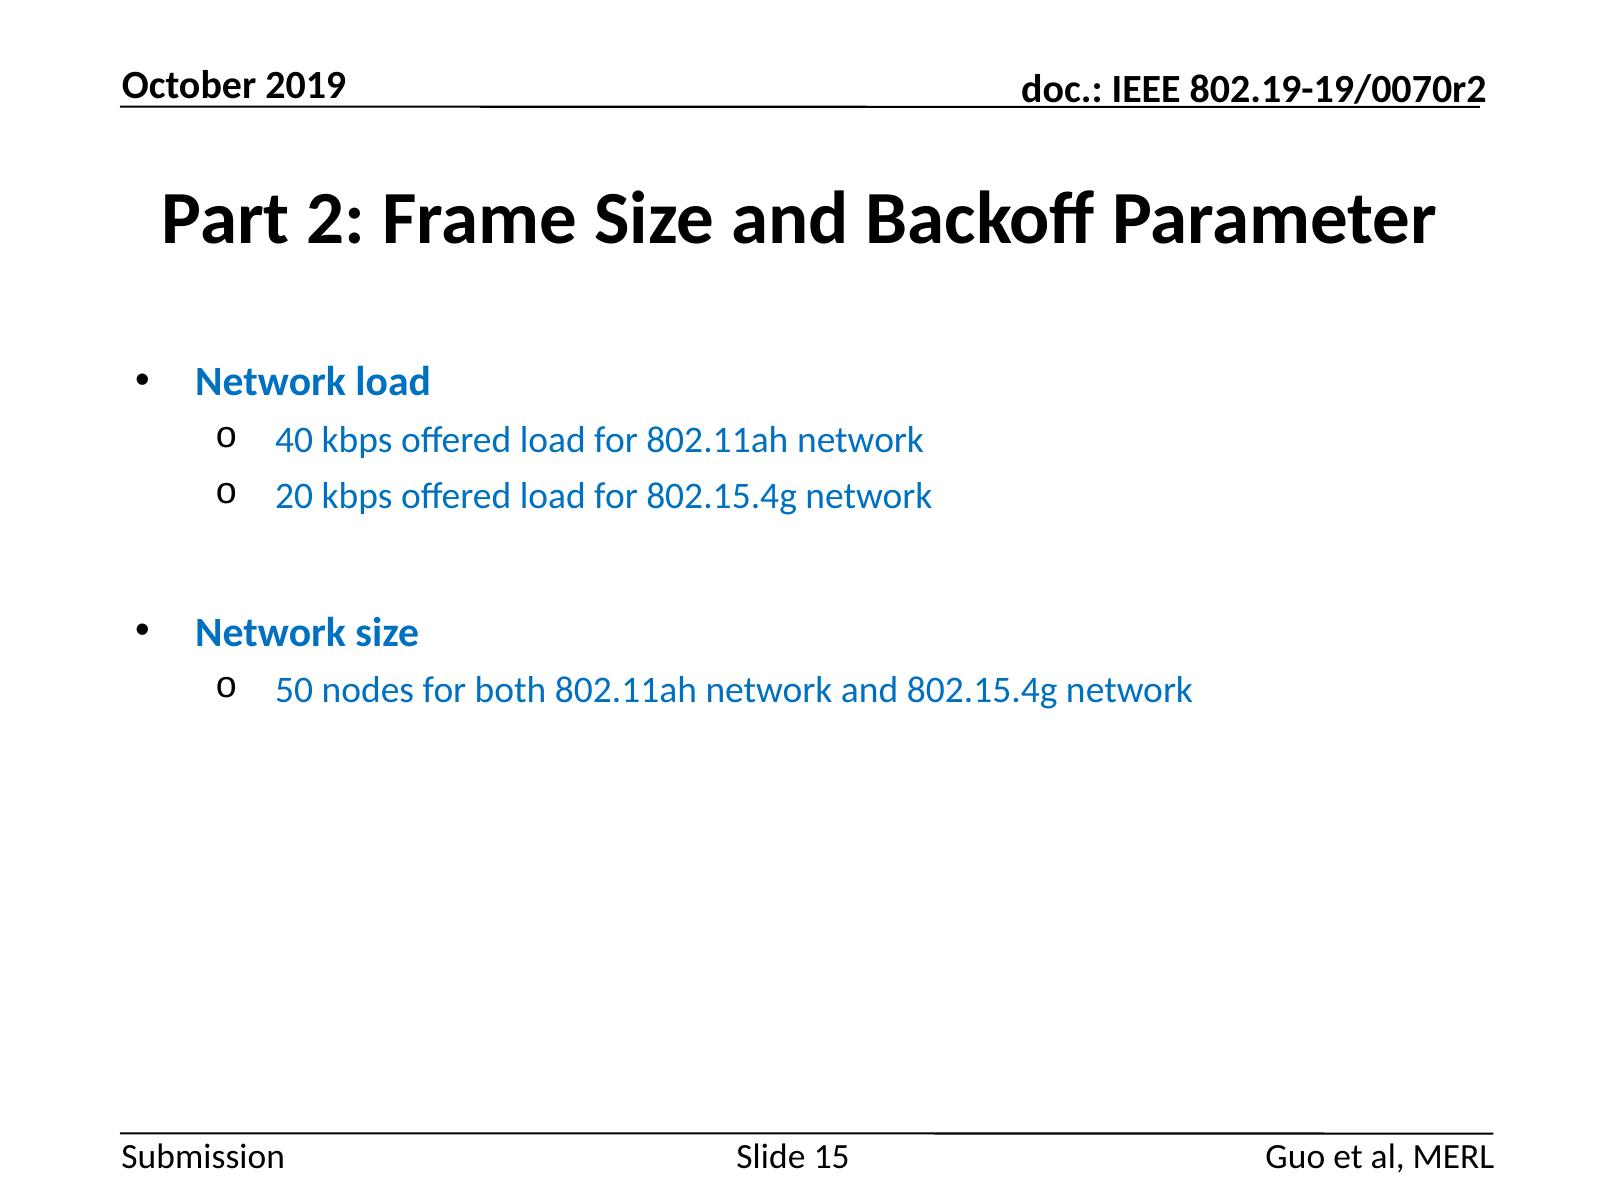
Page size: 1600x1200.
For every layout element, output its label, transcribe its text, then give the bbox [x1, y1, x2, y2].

list Network load 40 kbps offered load for 802.11ah network 20 kbps offered load for 802.15.4g network Network size 50 nodes for both 802.11ah network and 802.15.4g network [119, 346, 1481, 1134]
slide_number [121, 58, 526, 107]
title Part 2: Frame Size and Backoff Parameter [119, 119, 1481, 307]
footer Guo et al, MERL [962, 1132, 1495, 1165]
slide_number Slide 15 [733, 1132, 854, 1197]
